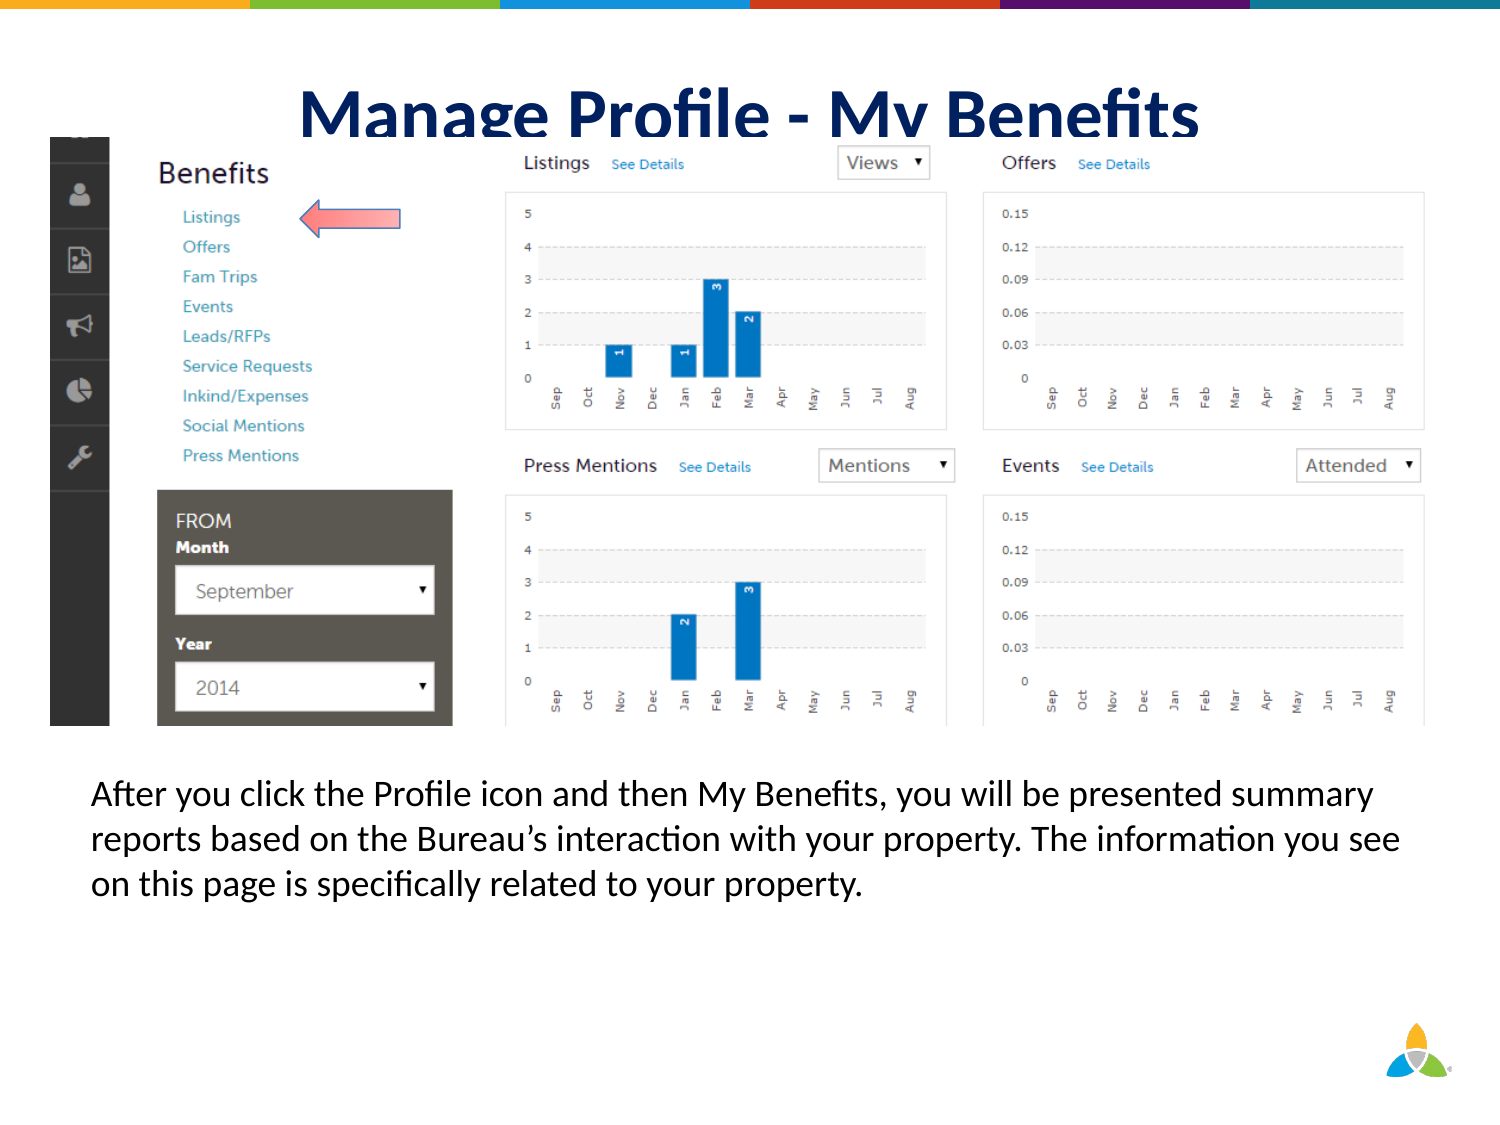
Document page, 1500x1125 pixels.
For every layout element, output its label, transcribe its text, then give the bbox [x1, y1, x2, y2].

text_box After you click the Profile icon and then My Benefits, you will be presented summary reports based on the Bureau’s interaction with your property. The information you see on this page is specifically related to your property. [75, 761, 1449, 913]
picture [1381, 1023, 1452, 1077]
list Manage Profile - My Benefits [112, 50, 1388, 125]
picture [49, 137, 1438, 727]
